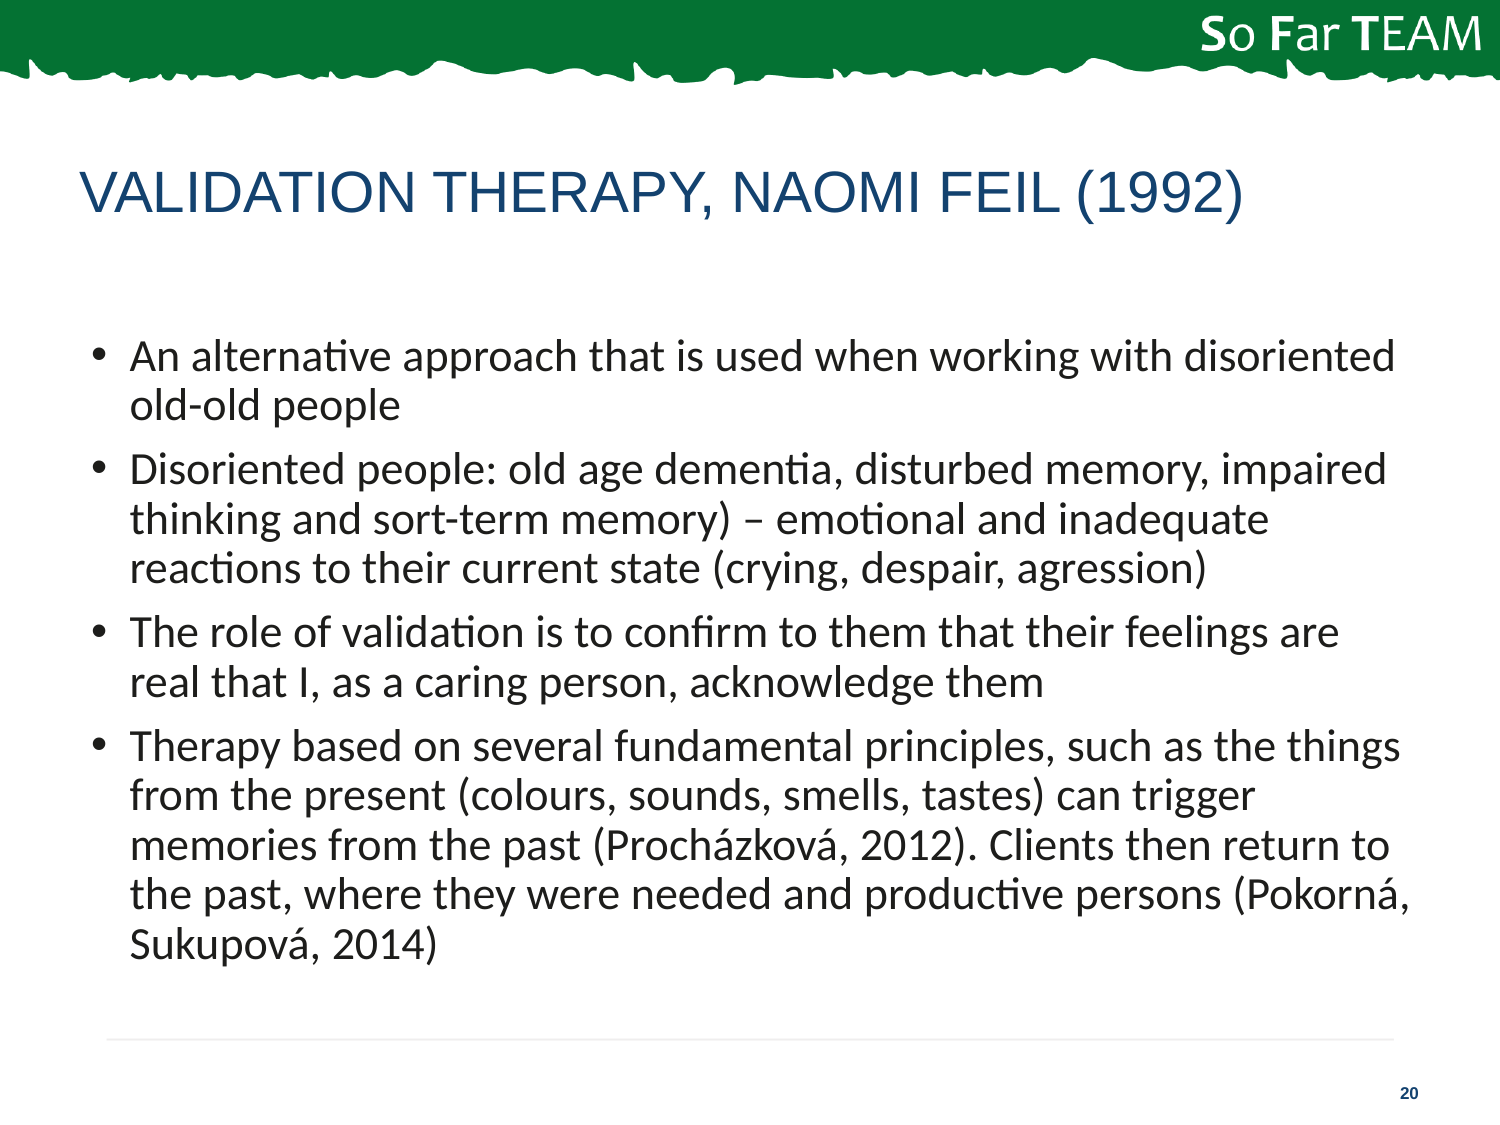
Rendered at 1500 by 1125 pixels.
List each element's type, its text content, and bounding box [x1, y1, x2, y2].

slide_number 20 [1161, 1052, 1499, 1121]
list An alternative approach that is used when working with disoriented old-old people Disoriented people: old age dementia, disturbed memory, impaired thinking and sort-term memory) – emotional and inadequate reactions to their current state (crying, despair, agression) The role of validation is to confirm to them that their feelings are real that I, as a caring person, acknowledge them Therapy based on several fundamental principles, such as the things from the present (colours, sounds, smells, tastes) can trigger memories from the past (Procházková, 2012). Clients then return to the past, where they were needed and productive persons (Pokorná, Sukupová, 2014) [79, 325, 1426, 1018]
title VALIDATION THERAPY, NAOMI FEIL (1992) [79, 142, 1400, 246]
picture [0, 0, 1500, 1125]
